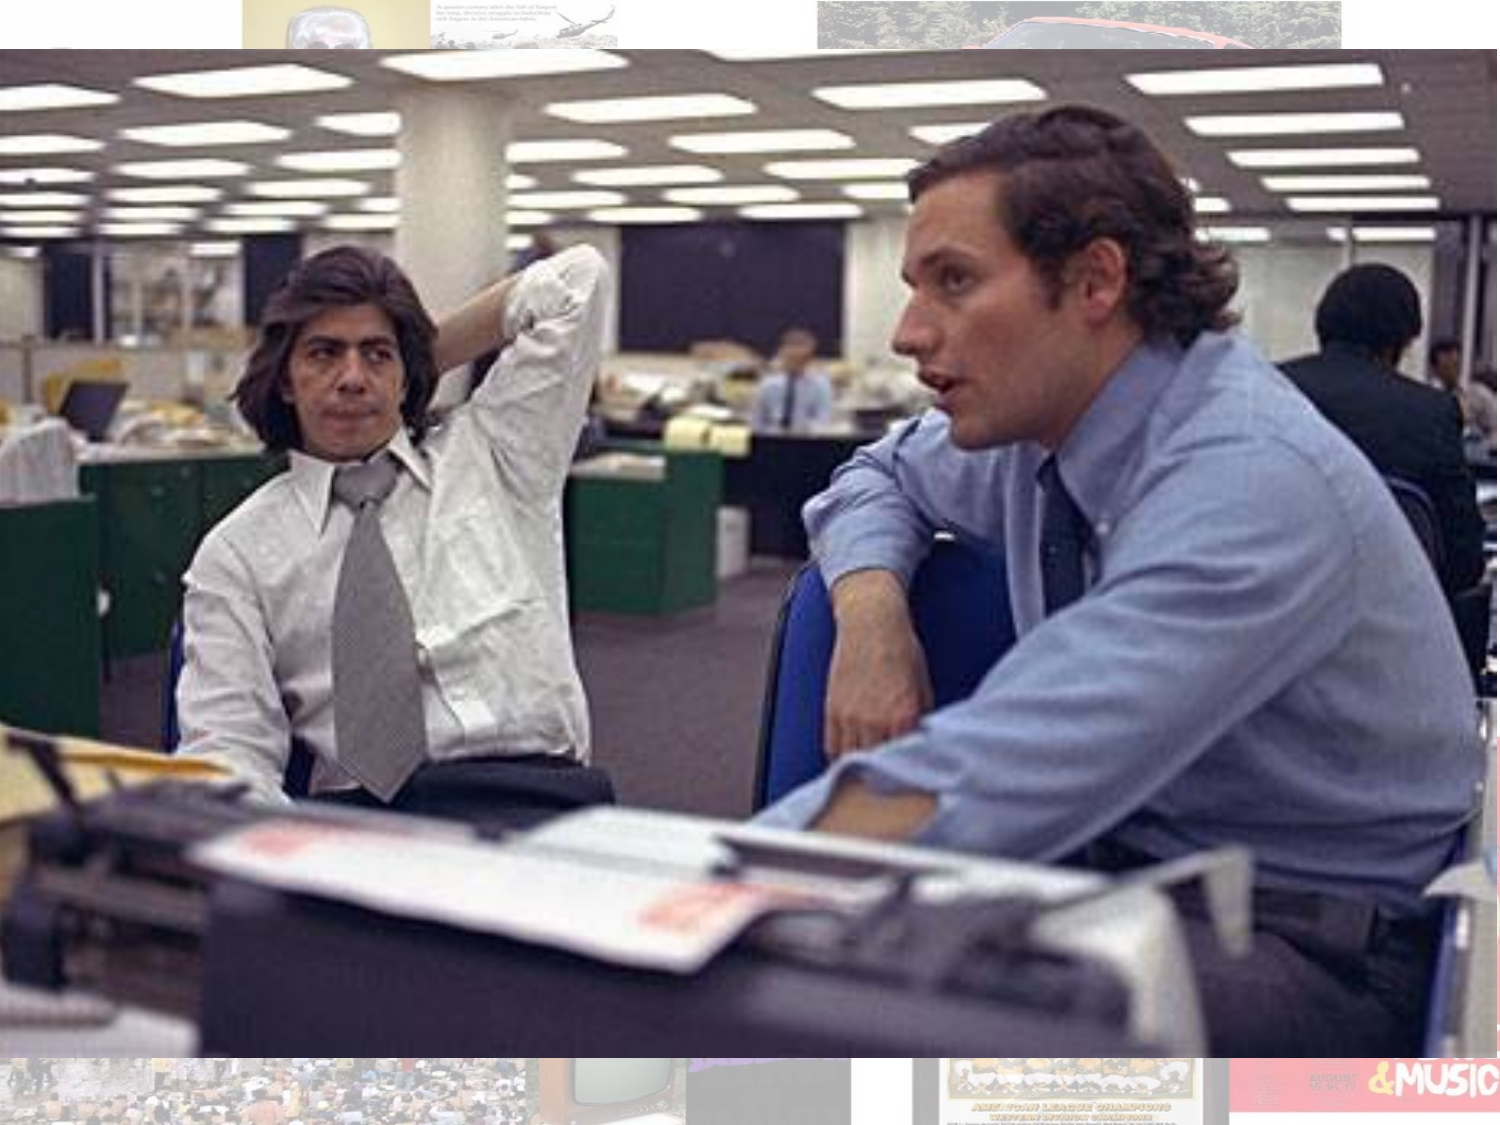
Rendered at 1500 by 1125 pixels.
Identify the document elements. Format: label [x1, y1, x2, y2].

picture [0, 49, 1498, 1059]
